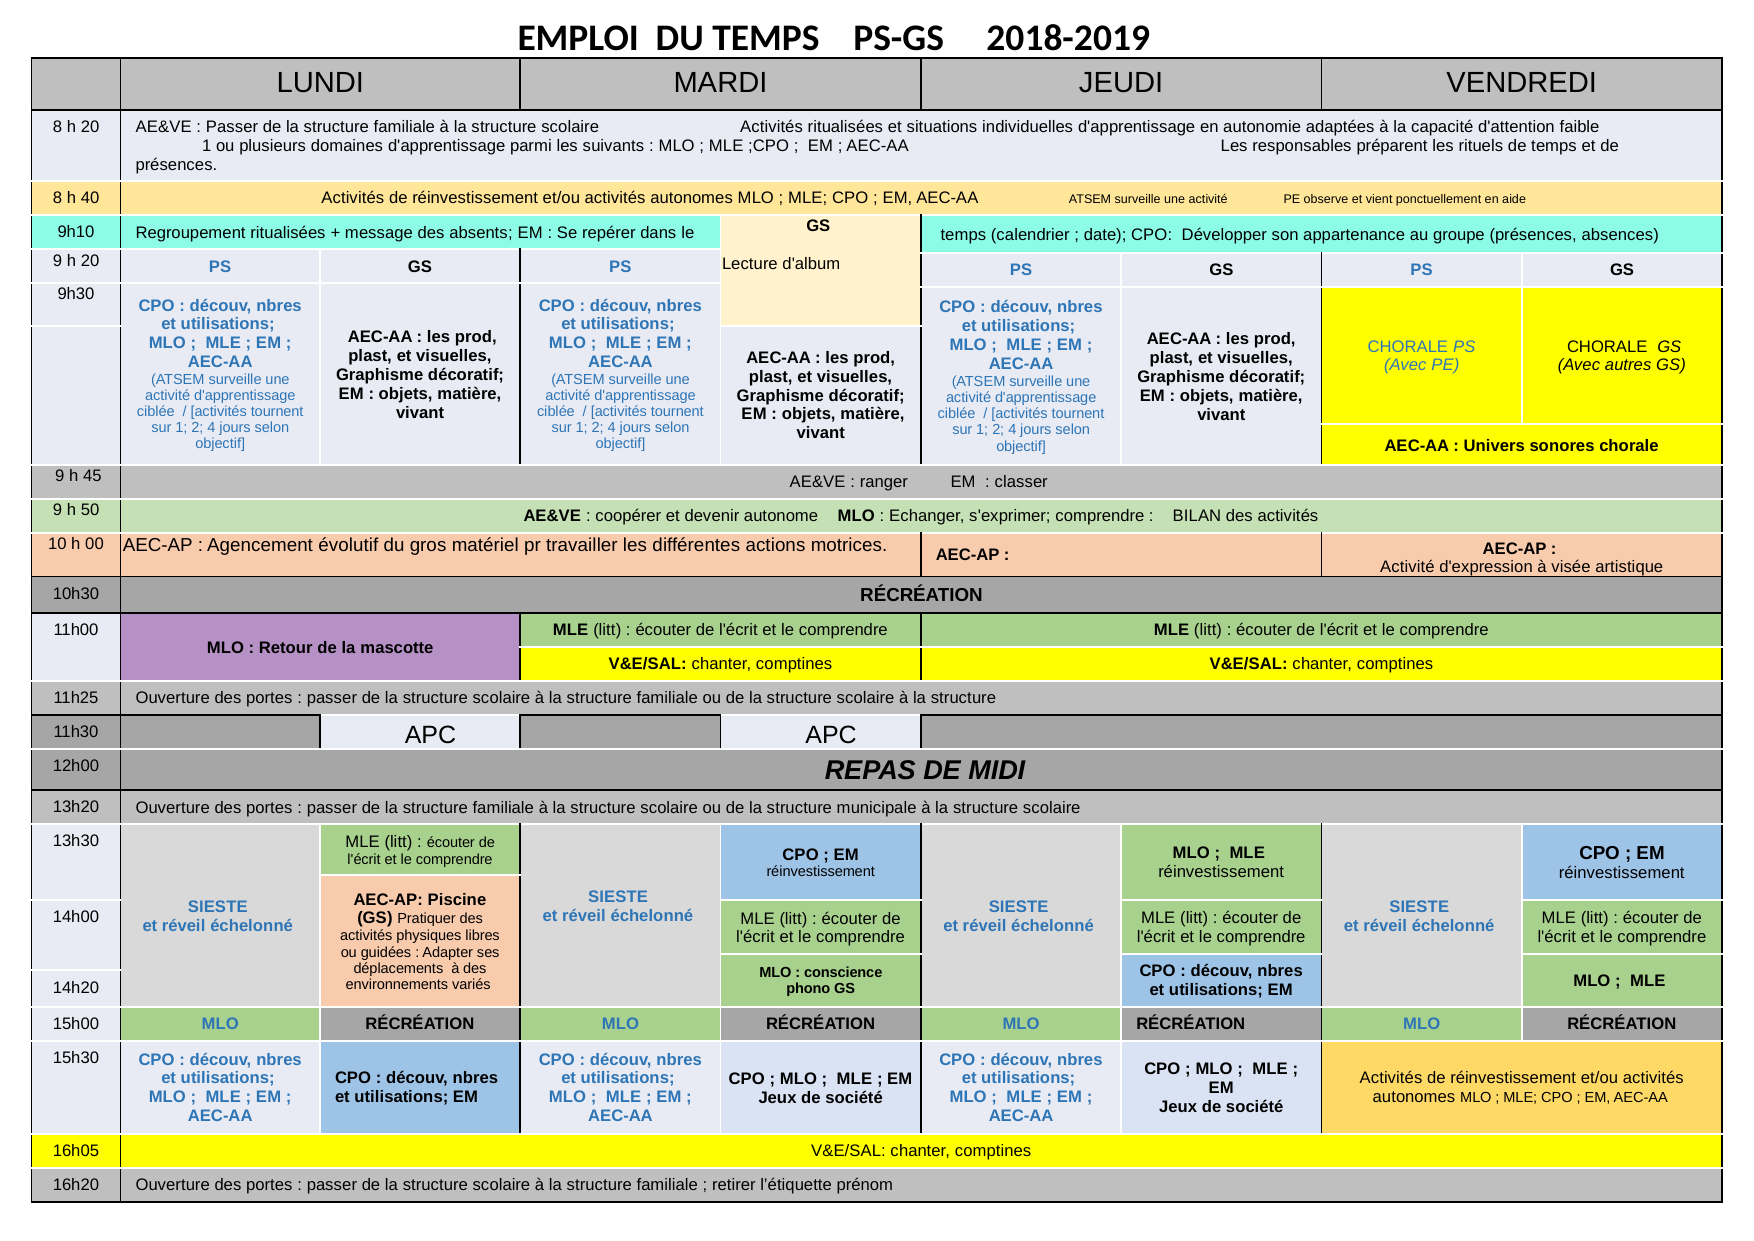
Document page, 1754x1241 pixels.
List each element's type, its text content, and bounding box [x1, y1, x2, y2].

table_header MARDI [521, 65, 920, 109]
table_cell CPO ; MLO ; MLE ; EM Jeux de société [1122, 1042, 1321, 1133]
table_cell AEC-AP : Agencement évolutif du gros matériel pr travailler les différentes actions motrices. [121, 534, 920, 576]
table_cell 14h00 [32, 901, 120, 969]
table_cell MLO [521, 1008, 720, 1040]
table_cell 15h30 [32, 1042, 120, 1133]
table_cell [922, 716, 1721, 748]
text_box EMPLOI DU TEMPS PS-GS 2018-2019 [502, 5, 1251, 65]
table_cell [32, 327, 120, 464]
table_cell AE&VE : ranger EM : classer [121, 466, 1721, 498]
table_cell PS [1322, 254, 1521, 286]
table_cell 11h30 [32, 716, 120, 748]
table_cell MLO ; MLE [1523, 955, 1721, 1006]
table_cell RÉCRÉATION [121, 577, 1721, 612]
table_cell MLO [1322, 1008, 1521, 1040]
table_cell CHORALE GS (Avec autres GS) [1523, 288, 1721, 423]
table_cell AEC-AP : Activité d'expression à visée artistique [1322, 534, 1721, 576]
table_header LUNDI [121, 59, 519, 109]
table_cell MLE (litt) : écouter de l'écrit et le comprendre [922, 614, 1721, 646]
table_cell MLE (litt) : écouter de l'écrit et le comprendre [721, 901, 920, 953]
table_cell AEC-AA : les prod, plast, et visuelles, Graphisme décoratif; EM : objets, matière, vivant [1122, 288, 1321, 464]
table_cell 8 h 40 [32, 182, 120, 214]
table_cell PS [121, 250, 319, 282]
table_cell CPO : découv, nbres et utilisations; EM [321, 1042, 519, 1133]
table_cell [121, 716, 319, 748]
table_cell V&E/SAL: chanter, comptines [121, 1135, 1721, 1167]
table_cell MLE (litt) : écouter de l'écrit et le comprendre [1523, 901, 1721, 953]
table_cell AEC-AA : les prod, plast, et visuelles, Graphisme décoratif; EM : objets, matière, vivant [721, 327, 920, 464]
table_cell 8 h 20 [32, 111, 120, 180]
table_cell 11h00 [32, 614, 120, 680]
table_cell V&E/SAL: chanter, comptines [922, 648, 1721, 680]
table_cell RÉCRÉATION [321, 1008, 519, 1040]
table_cell 13h20 [32, 791, 120, 823]
table_cell Activités de réinvestissement et/ou activités autonomes MLO ; MLE; CPO ; EM, AEC-AA ATSEM surveille une activité PE observe et vient ponctuellement en aide [121, 182, 1721, 214]
table_cell GS Lecture d'album [721, 216, 920, 325]
table_cell CPO : découv, nbres et utilisations; MLO ; MLE ; EM ; AEC-AA (ATSEM surveille une activité d'apprentissage ciblée / [activités tournent sur 1; 2; 4 jours selon objectif] [922, 288, 1120, 464]
table_cell MLE (litt) : écouter de l'écrit et le comprendre [1122, 901, 1321, 953]
table_cell CPO : découv, nbres et utilisations; MLO ; MLE ; EM ; AEC-AA (ATSEM surveille une activité d'apprentissage ciblée / [activités tournent sur 1; 2; 4 jours selon objectif] [121, 284, 319, 464]
table_cell RÉCRÉATION [1122, 1008, 1321, 1040]
table_cell MLE (litt) : écouter de l'écrit et le comprendre [321, 825, 519, 874]
table_cell CPO : découv, nbres et utilisations; MLO ; MLE ; EM ; AEC-AA [121, 1042, 319, 1133]
table_cell PS [922, 254, 1120, 286]
table_cell APC [721, 716, 920, 748]
table_cell RÉCRÉATION [721, 1008, 920, 1040]
table_cell CPO ; EM réinvestissement [721, 825, 920, 899]
table_cell CPO ; EM réinvestissement [1523, 825, 1721, 899]
table_cell 9 h 45 [32, 466, 120, 498]
table_cell CHORALE PS (Avec PE) [1322, 288, 1521, 423]
table_cell 13h30 [32, 825, 120, 899]
table_cell 9h10 [32, 216, 120, 248]
table_cell MLO [121, 1008, 319, 1040]
table_cell MLO ; MLE réinvestissement [1122, 825, 1321, 899]
table_cell 12h00 [32, 750, 120, 789]
table_cell REPAS DE MIDI [121, 750, 1721, 789]
table_cell temps (calendrier ; date); CPO: Développer son appartenance au groupe (présences, absences) [922, 216, 1721, 252]
table_cell SIESTE et réveil échelonné [1322, 825, 1521, 1006]
table_cell CPO : découv, nbres et utilisations; MLO ; MLE ; EM ; AEC-AA [521, 1042, 720, 1133]
table_cell MLO [922, 1008, 1120, 1040]
table_cell 9 h 50 [32, 500, 120, 532]
table_cell AE&VE : Passer de la structure familiale à la structure scolaire Activités ritualisées et situations individuelles d'apprentissage en autonomie adaptées à la capacité d'attention faible 1 ou plusieurs domaines d'apprentissage parmi les suivants : MLO ; MLE ;CPO ; EM ; AEC-AA Les responsables préparent les rituels de temps et de présences. [121, 111, 1721, 180]
table_cell Ouverture des portes : passer de la structure scolaire à la structure familiale ou de la structure scolaire à la structure [121, 682, 1721, 714]
table_cell 10h30 [32, 577, 120, 612]
table_cell GS [321, 250, 519, 282]
table_cell 15h00 [32, 1008, 120, 1040]
table_cell MLE (litt) : écouter de l'écrit et le comprendre [521, 614, 920, 646]
table_cell Regroupement ritualisées + message des absents; EM : Se repérer dans le [121, 216, 720, 248]
table_cell SIESTE et réveil échelonné [521, 825, 720, 1006]
table_header VENDREDI [1322, 59, 1721, 109]
table_cell CPO : découv, nbres et utilisations; MLO ; MLE ; EM ; AEC-AA [922, 1042, 1120, 1133]
table_cell Ouverture des portes : passer de la structure scolaire à la structure familiale ; retirer l’étiquette prénom [121, 1169, 1721, 1201]
table_cell 11h25 [32, 682, 120, 714]
table_cell AEC-AP : [922, 534, 1321, 576]
table_cell AEC-AP: Piscine (GS) Pratiquer des activités physiques libres ou guidées : Adapter ses déplacements à des environnements variés [321, 876, 519, 1006]
table_cell 10 h 00 [32, 534, 120, 576]
table_cell GS [1122, 254, 1321, 286]
table_cell RÉCRÉATION [1523, 1008, 1721, 1040]
table_cell CPO : découv, nbres et utilisations; EM [1122, 955, 1321, 1006]
table_cell [521, 716, 720, 748]
table_cell V&E/SAL: chanter, comptines [521, 648, 920, 680]
table_header JEUDI [922, 59, 1321, 109]
table_cell AEC-AA : les prod, plast, et visuelles, Graphisme décoratif; EM : objets, matière, vivant [321, 284, 519, 464]
table_cell 16h05 [32, 1135, 120, 1167]
table_cell CPO : découv, nbres et utilisations; MLO ; MLE ; EM ; AEC-AA (ATSEM surveille une activité d'apprentissage ciblée / [activités tournent sur 1; 2; 4 jours selon objectif] [521, 284, 720, 464]
table_cell 9h30 [32, 284, 120, 325]
table_cell APC [321, 716, 519, 748]
table_cell PS [521, 250, 720, 282]
table_cell 16h20 [32, 1169, 120, 1201]
table_cell MLO : Retour de la mascotte [121, 614, 519, 680]
table_cell SIESTE et réveil échelonné [121, 825, 319, 1006]
table_header [32, 59, 120, 109]
table_cell Ouverture des portes : passer de la structure familiale à la structure scolaire ou de la structure municipale à la structure scolaire [121, 791, 1721, 823]
table_cell CPO ; MLO ; MLE ; EM Jeux de société [721, 1042, 920, 1133]
table_cell 14h20 [32, 971, 120, 1006]
table_cell Activités de réinvestissement et/ou activités autonomes MLO ; MLE; CPO ; EM, AEC-AA [1322, 1042, 1721, 1133]
table_cell AE&VE : coopérer et devenir autonome MLO : Echanger, s'exprimer; comprendre : BILAN des activités [121, 500, 1721, 532]
table_cell SIESTE et réveil échelonné [922, 825, 1120, 1006]
table_cell GS [1523, 254, 1721, 286]
table_cell MLO : conscience phono GS [721, 955, 920, 1006]
table_cell AEC-AA : Univers sonores chorale [1322, 425, 1721, 464]
table_cell 9 h 20 [32, 250, 120, 282]
